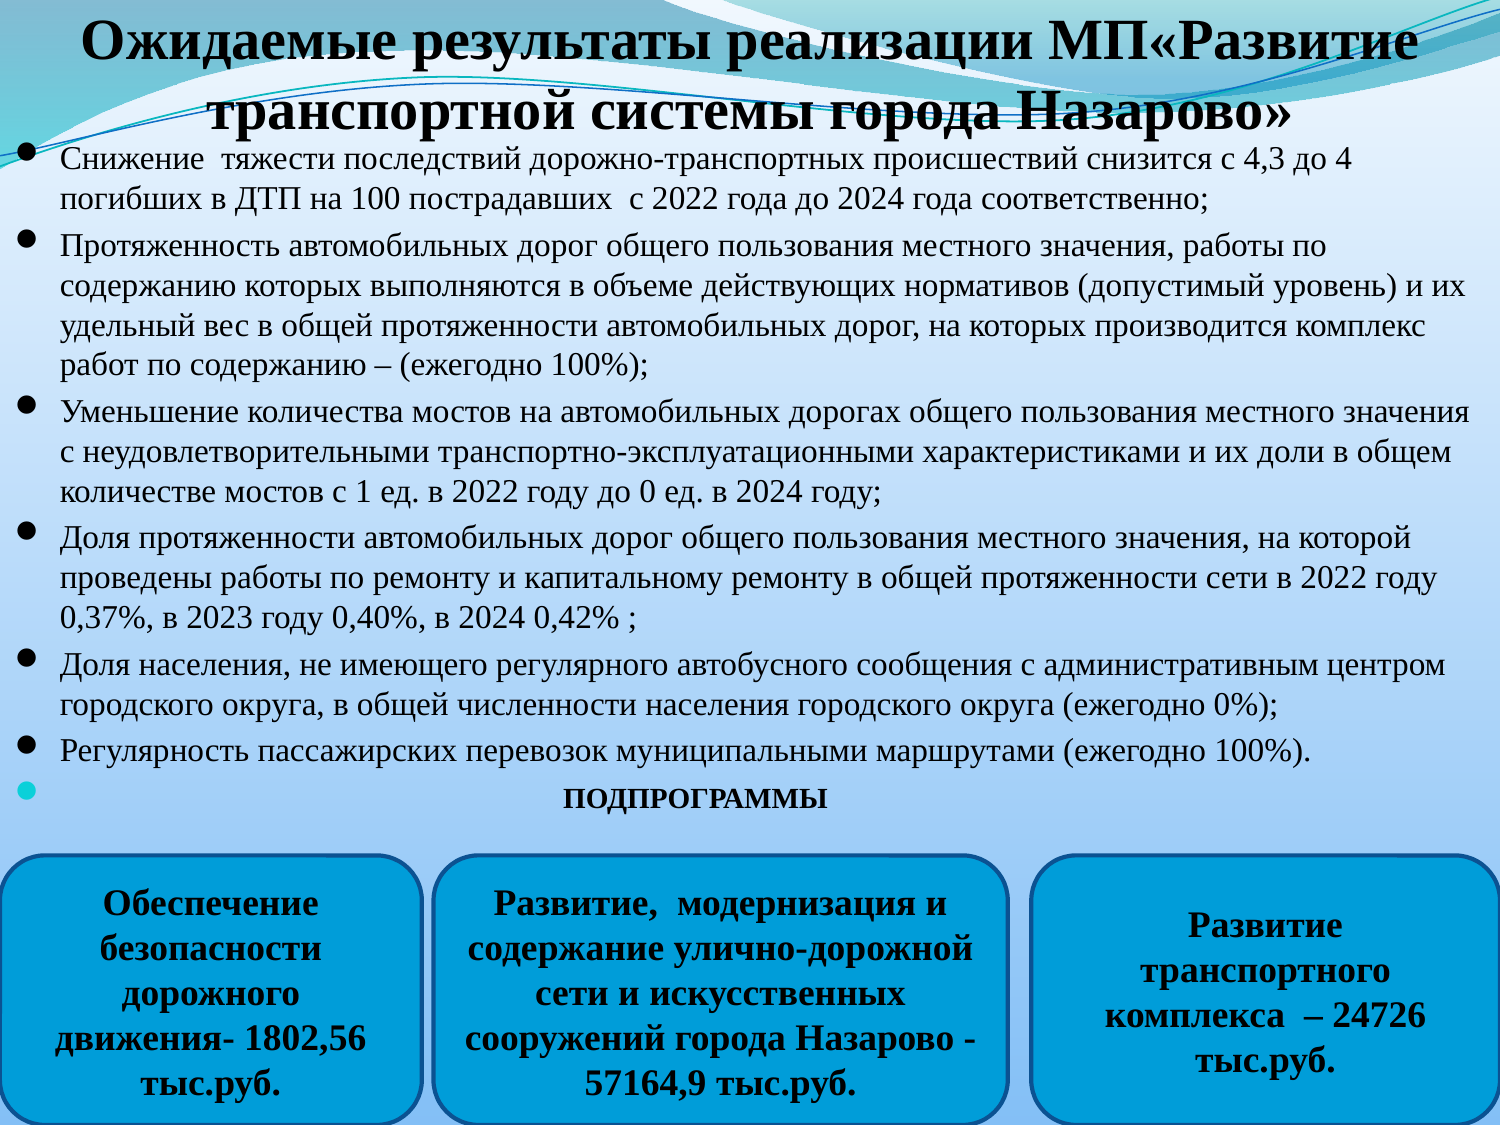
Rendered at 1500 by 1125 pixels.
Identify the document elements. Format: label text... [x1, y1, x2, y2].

text_box Развитие, модернизация и содержание улично-дорожной сети и искусственных сооружений города Назарово -57164,9 тыс.руб. [431, 853, 1010, 1125]
text_box Развитие транспортного комплекса – 24726 тыс.руб. [1029, 853, 1500, 1125]
list Снижение тяжести последствий дорожно-транспортных происшествий снизится с 4,3 до 4 погибших в ДТП на 100 пострадавших с 2022 года до 2024 года соответственно; Протяженность автомобильных дорог общего пользования местного значения, работы по содержанию которых выполняются в объеме действующих нормативов (допустимый уровень) и их удельный вес в общей протяженности автомобильных дорог, на которых производится комплекс работ по содержанию – (ежегодно 100%); Уменьшение количества мостов на автомобильных дорогах общего пользования местного значения с неудовлетворительными транспортно-эксплуатационными характеристиками и их доли в общем количестве мостов с 1 ед. в 2022 году до 0 ед. в 2024 году; Доля протяженности автомобильных дорог общего пользования местного значения, на которой проведены работы по ремонту и капитальному ремонту в общей протяженности сети в 2022 году 0,37%, в 2023 году 0,40%, в 2024 0,42% ; Доля населения, не имеющего регулярного автобусного сообщения с административным центром городского округа, в общей численности населения городского округа (ежегодно 0%); Регулярность пассажирских перевозок муниципальными маршрутами (ежегодно 100%). ПОДПРОГРАММЫ [0, 128, 1500, 1125]
text_box Обеспечение безопасности дорожного движения- 1802,56 тыс.руб. [0, 853, 424, 1125]
title Ожидаемые результаты реализации МП«Развитие транспортной системы города Назарово» [0, 23, 1500, 128]
